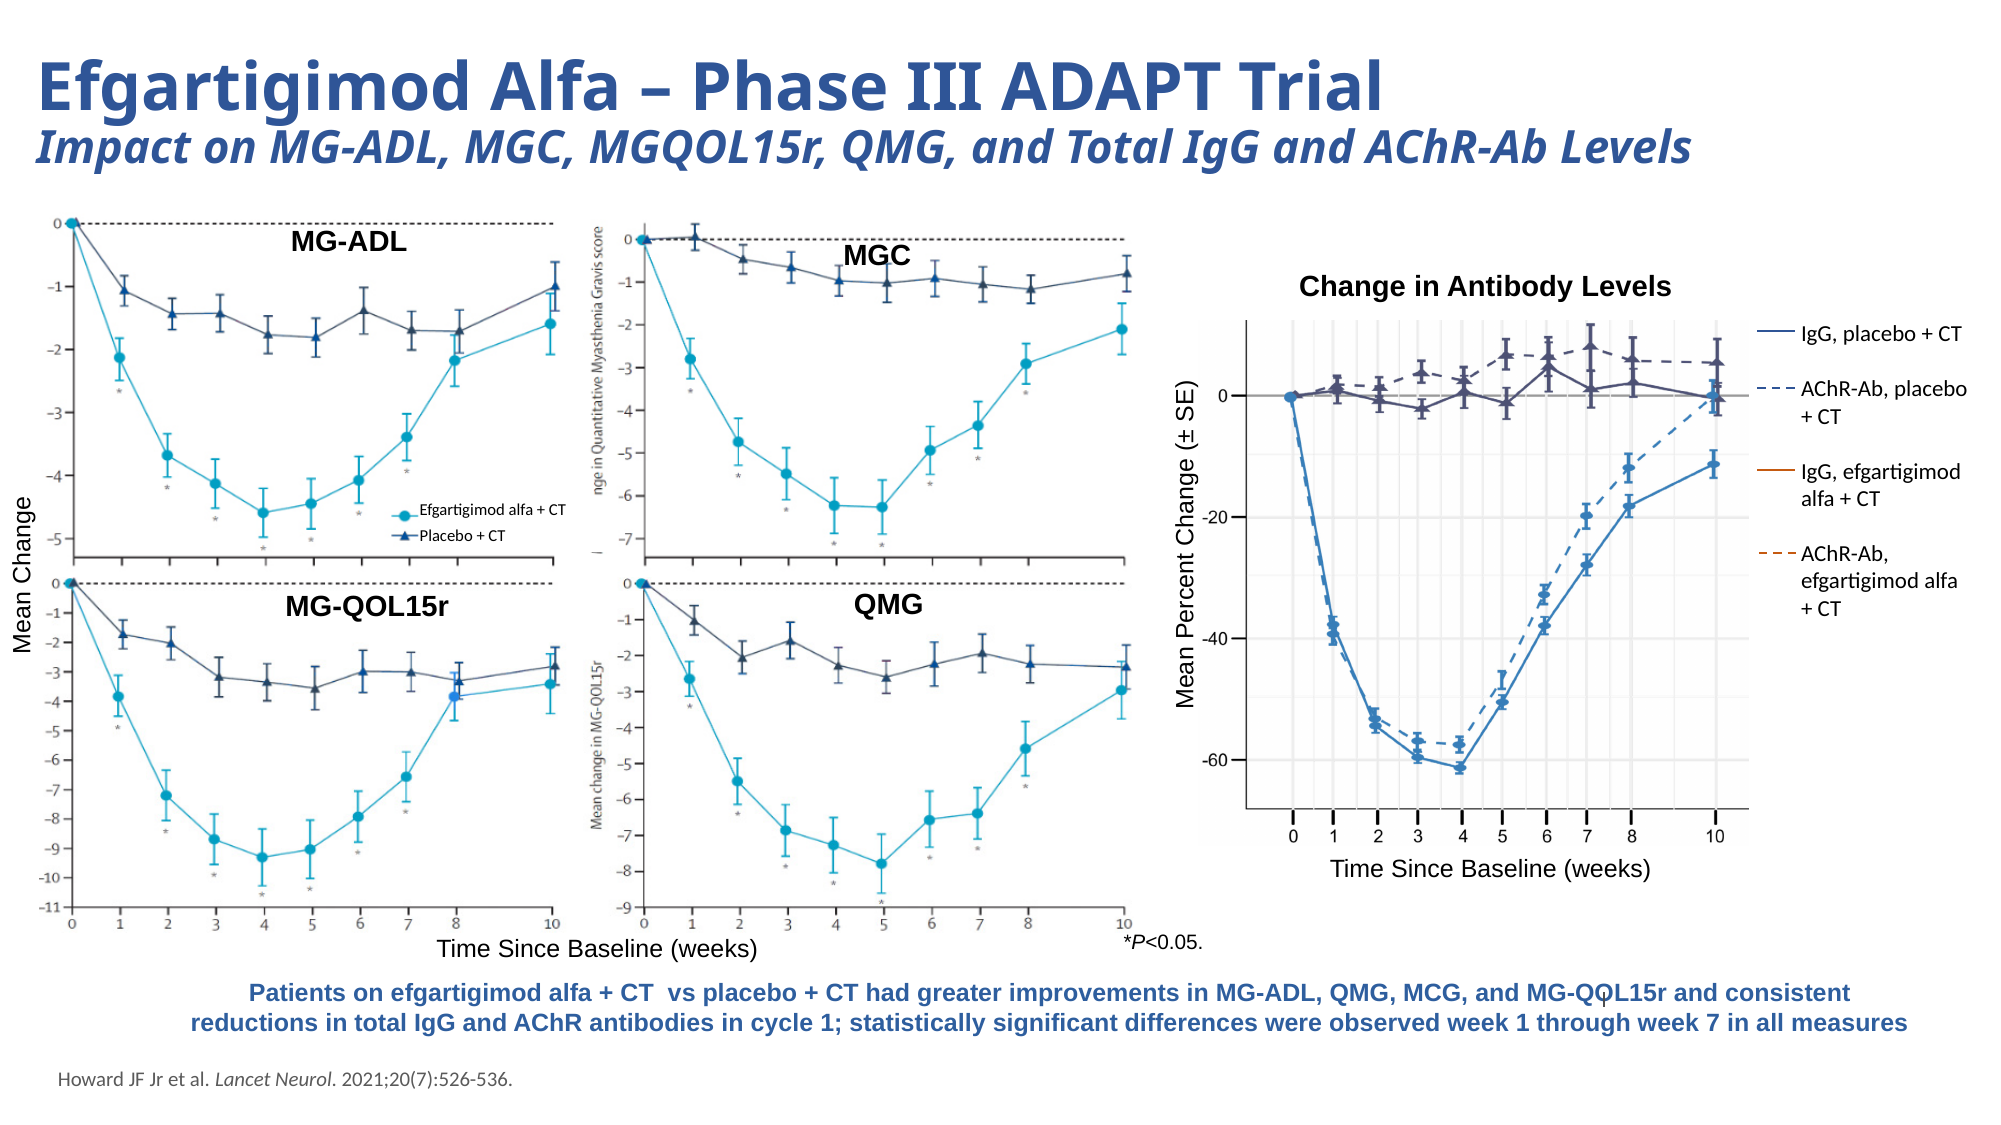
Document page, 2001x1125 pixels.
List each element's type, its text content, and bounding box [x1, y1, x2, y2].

text_box Howard JF Jr et al. Lancet Neurol. 2021;20(7):526-536. [42, 1058, 1768, 1093]
title Efgartigimod Alfa – Phase III ADAPT Trial Impact on MG-ADL, MGC, MGQOL15r, QMG, and Total IgG and AChR-Ab Levels [21, 45, 1907, 233]
text_box *P<0.05. [1108, 921, 1239, 961]
text_box Time Since Baseline (weeks) [380, 933, 815, 969]
text_box [99, 1065, 1825, 1120]
text_box Mean Change [0, 358, 43, 792]
text_box Change in Antibody Levels [1276, 259, 1696, 310]
text_box Mean Percent Change (± SE) [1161, 328, 1198, 762]
picture [39, 577, 1134, 933]
text_box IgG, placebo + CT AChR-Ab, placebo + CT IgG, efgartigimod alfa + CT AChR-Ab, efgartigimod alfa + CT [1786, 311, 1987, 629]
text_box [39, 212, 1134, 574]
text_box Time Since Baseline (weeks) [1274, 846, 1708, 891]
text_box Patients on efgartigimod alfa + CT vs placebo + CT had greater improvements in MG-ADL, QMG, MCG, and MG-QOL15r and consistent reductions in total IgG and AChR antibodies in cycle 1; statistically significant differences were observed week 1 through week 7 in all measures [172, 969, 1930, 1044]
picture [1198, 320, 1749, 846]
